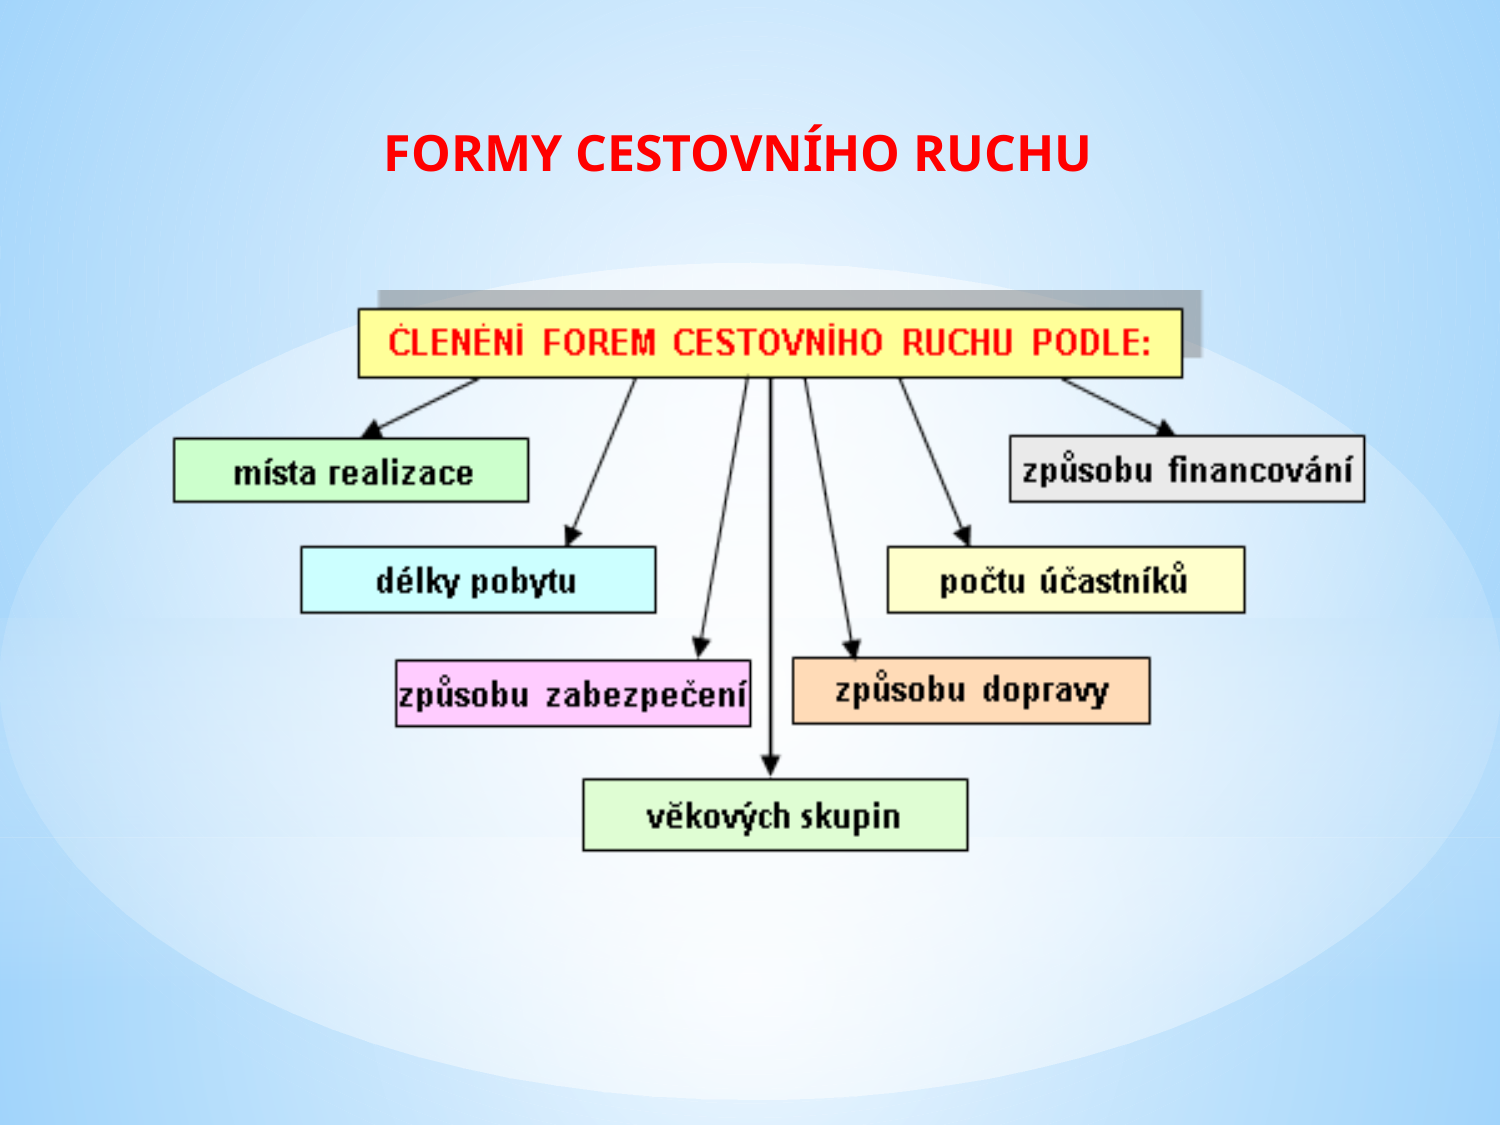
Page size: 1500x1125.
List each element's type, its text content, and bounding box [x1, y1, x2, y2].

text_box FORMY CESTOVNÍHO RUCHU [277, 113, 1199, 189]
picture [170, 290, 1369, 858]
